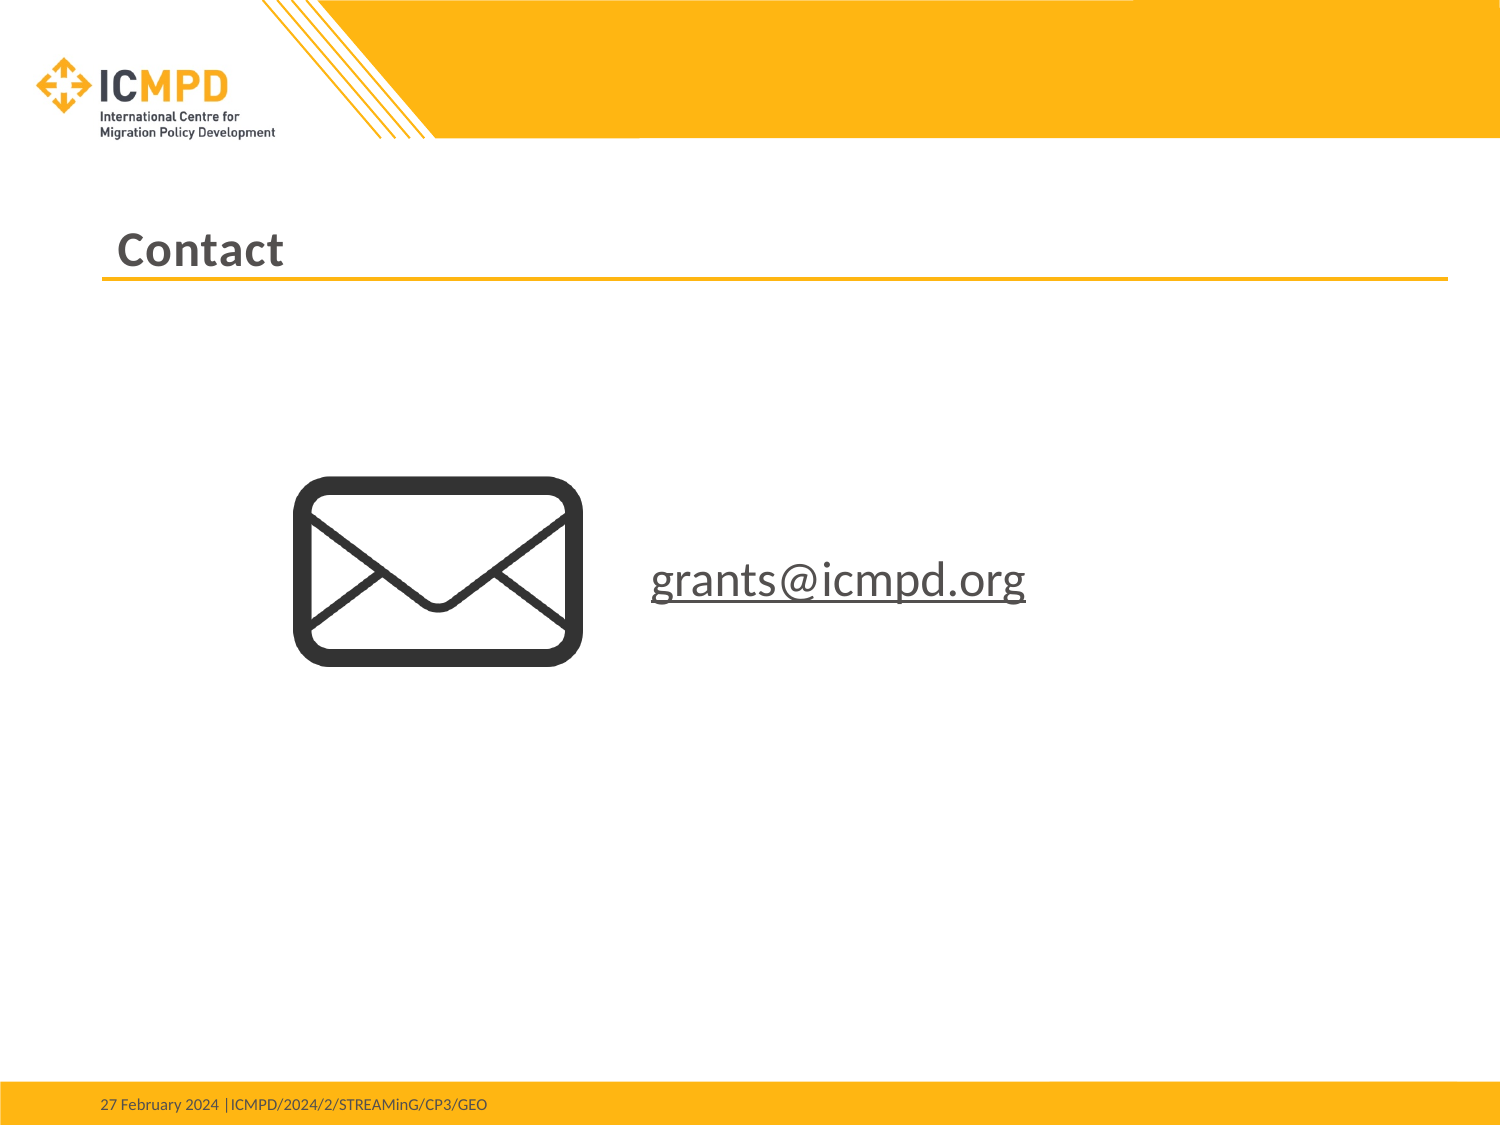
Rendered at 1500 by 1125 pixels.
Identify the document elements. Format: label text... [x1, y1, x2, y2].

text_box grants@icmpd.org [635, 538, 1091, 734]
title Contact [117, 152, 1484, 277]
picture [293, 431, 583, 721]
picture [33, 54, 278, 142]
